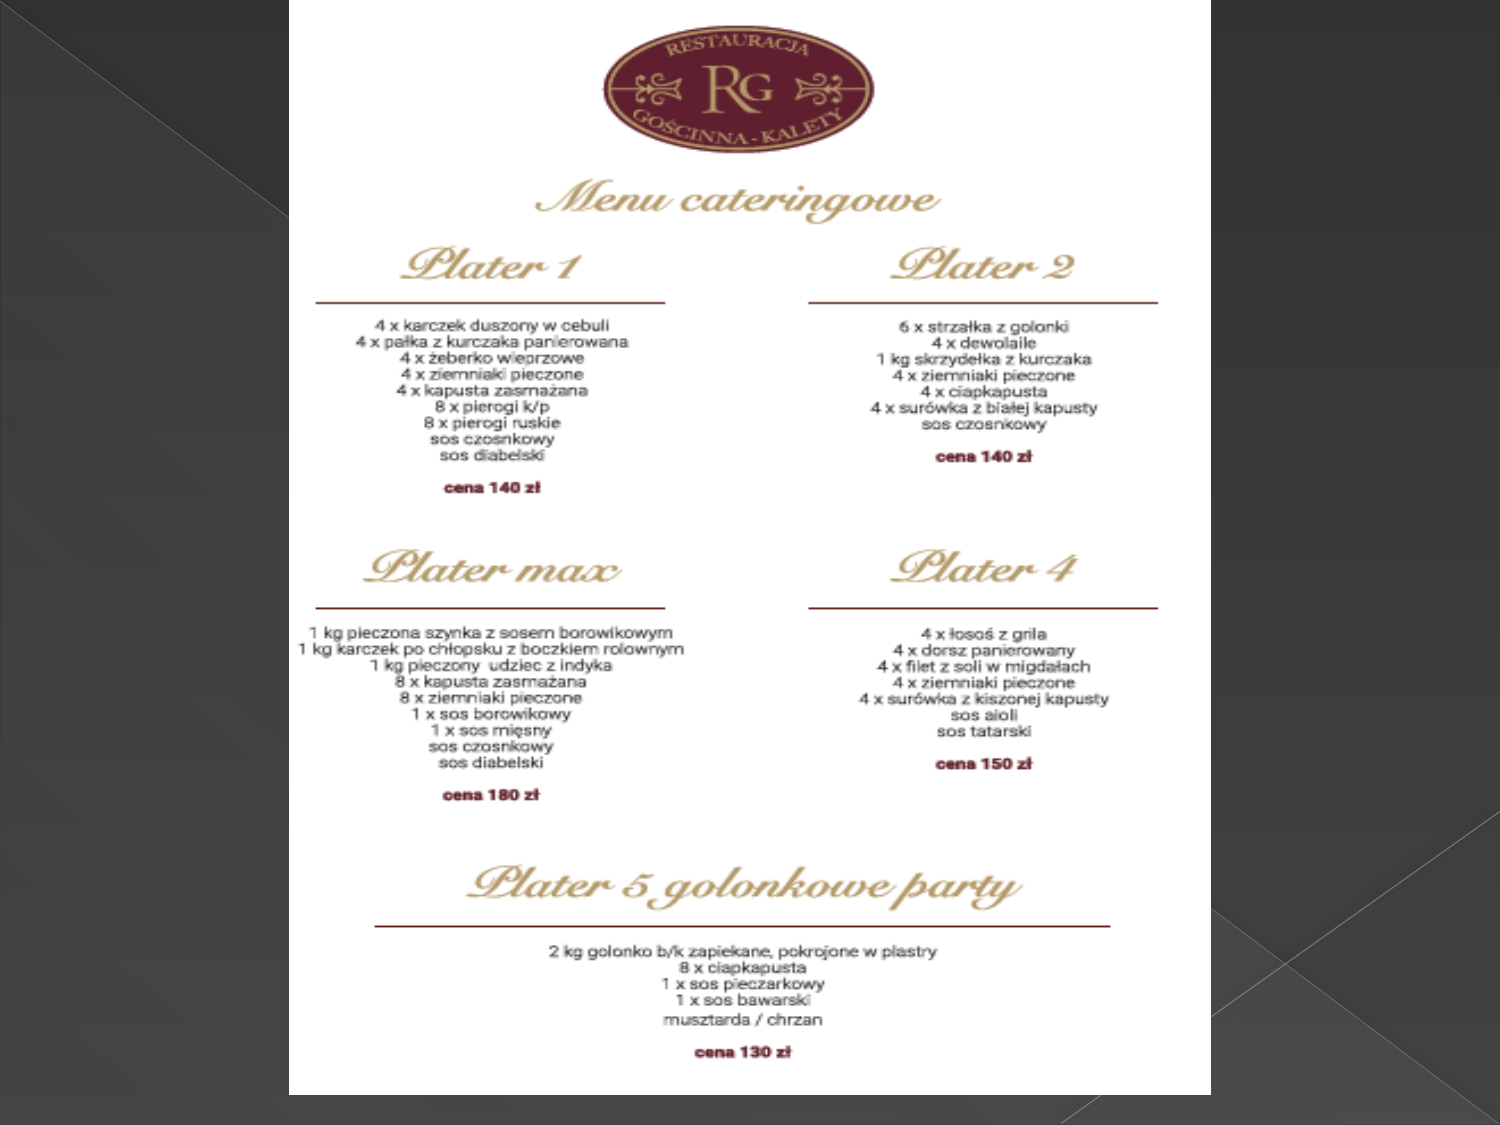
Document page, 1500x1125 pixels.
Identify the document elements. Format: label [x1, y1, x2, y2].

list [288, 0, 1211, 1096]
